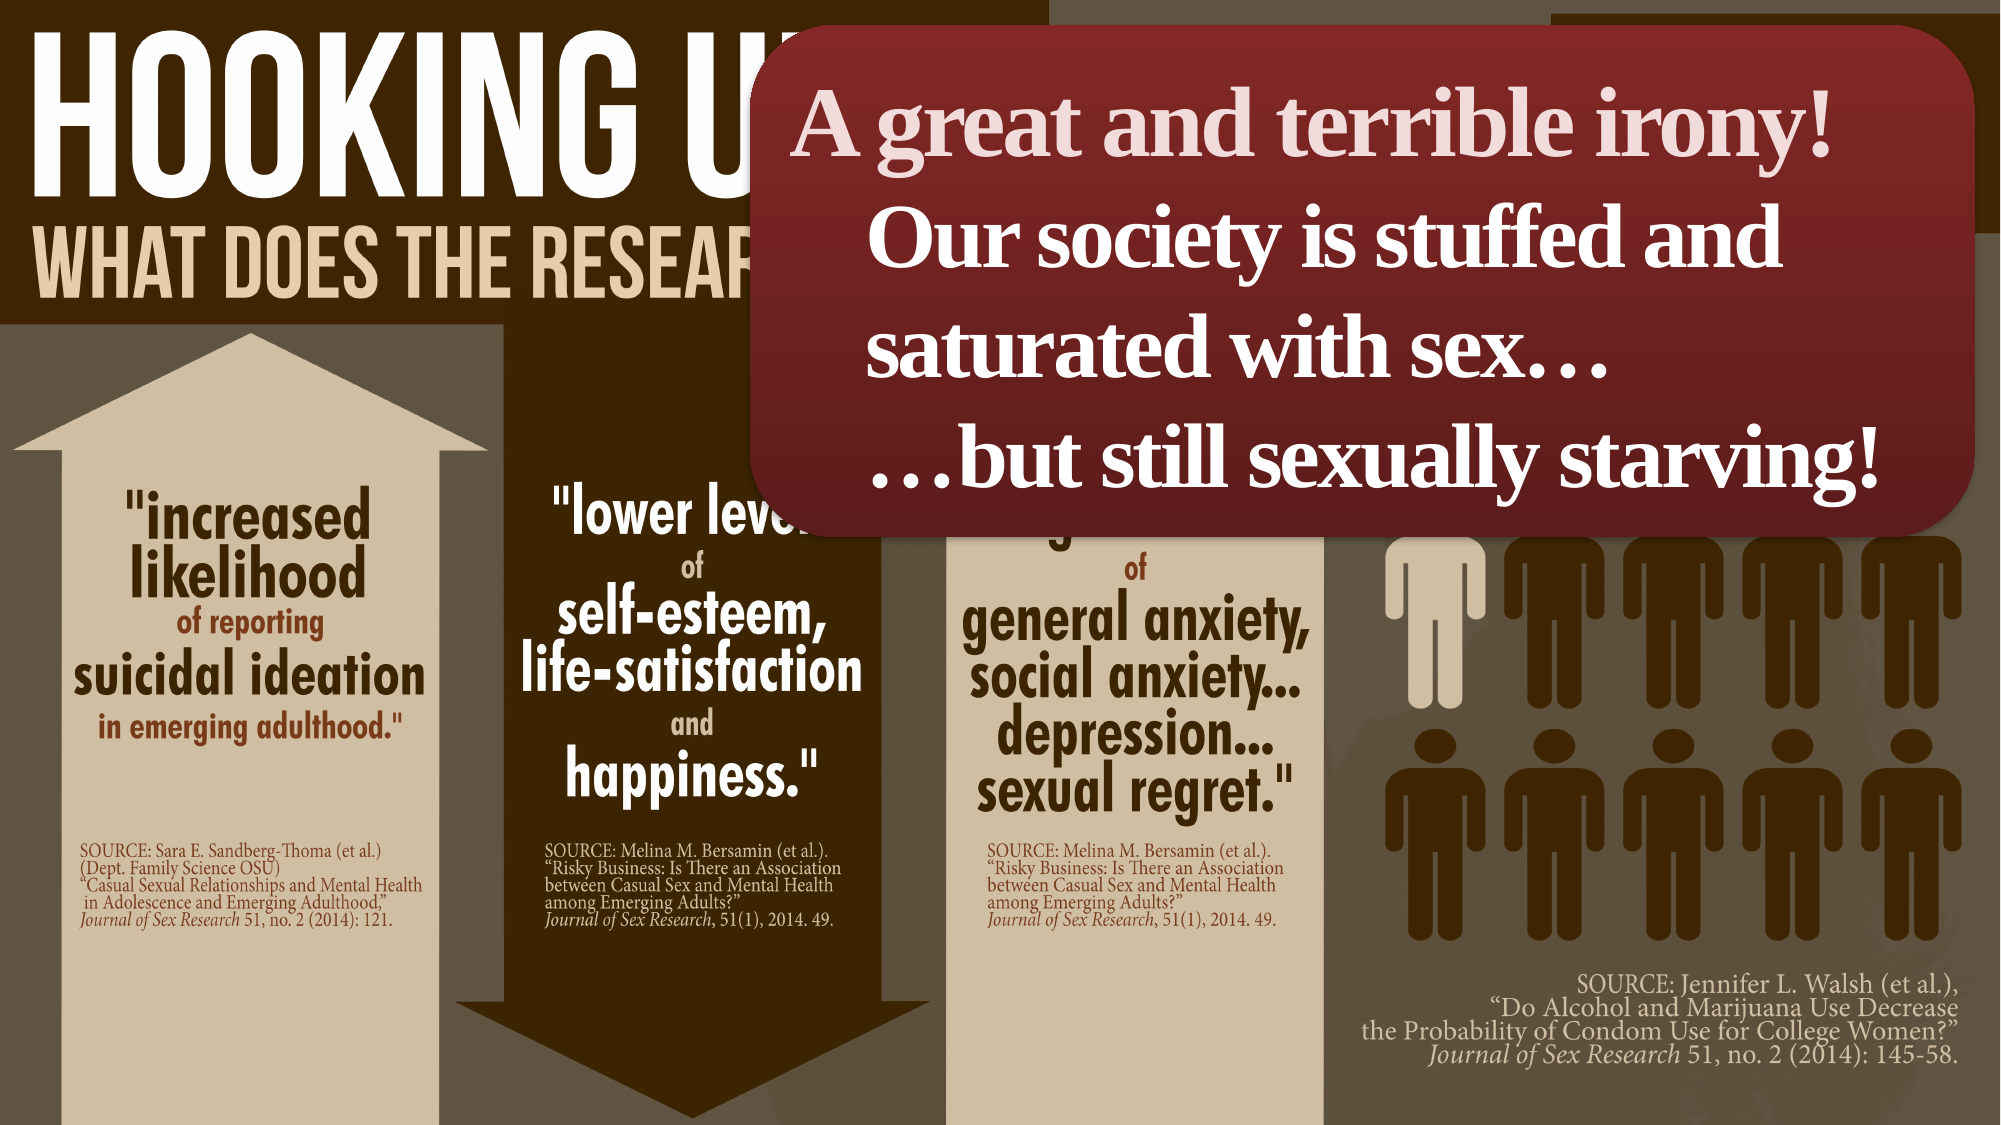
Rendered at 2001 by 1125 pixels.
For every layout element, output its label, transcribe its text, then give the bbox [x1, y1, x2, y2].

text_box A great and terrible irony! Our society is stuffed and saturated with sex… …but still sexually starving! [747, 22, 1978, 540]
picture [0, 0, 2001, 1125]
